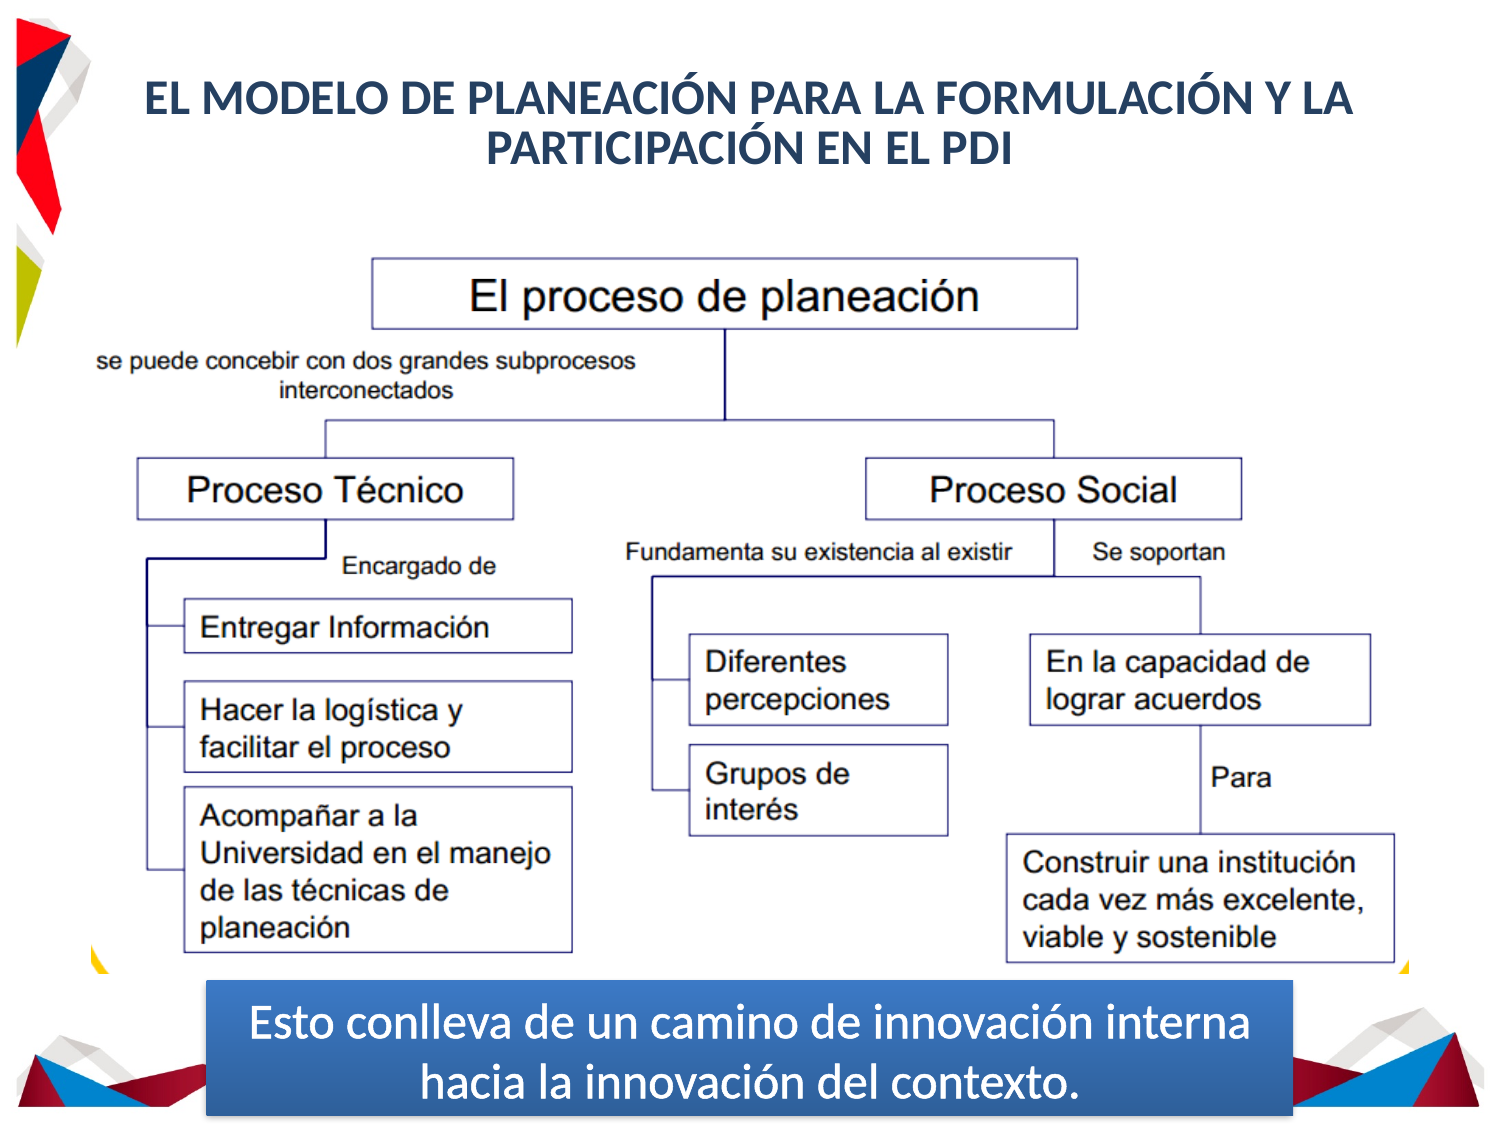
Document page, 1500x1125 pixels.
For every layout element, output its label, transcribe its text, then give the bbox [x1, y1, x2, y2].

picture [0, 0, 1500, 1125]
text_box Esto conlleva de un camino de innovación interna hacia la innovación del contexto. [206, 983, 1294, 1116]
title EL MODELO DE PLANEACIÓN PARA LA FORMULACIÓN Y LA PARTICIPACIÓN EN EL PDI [88, 41, 1412, 212]
